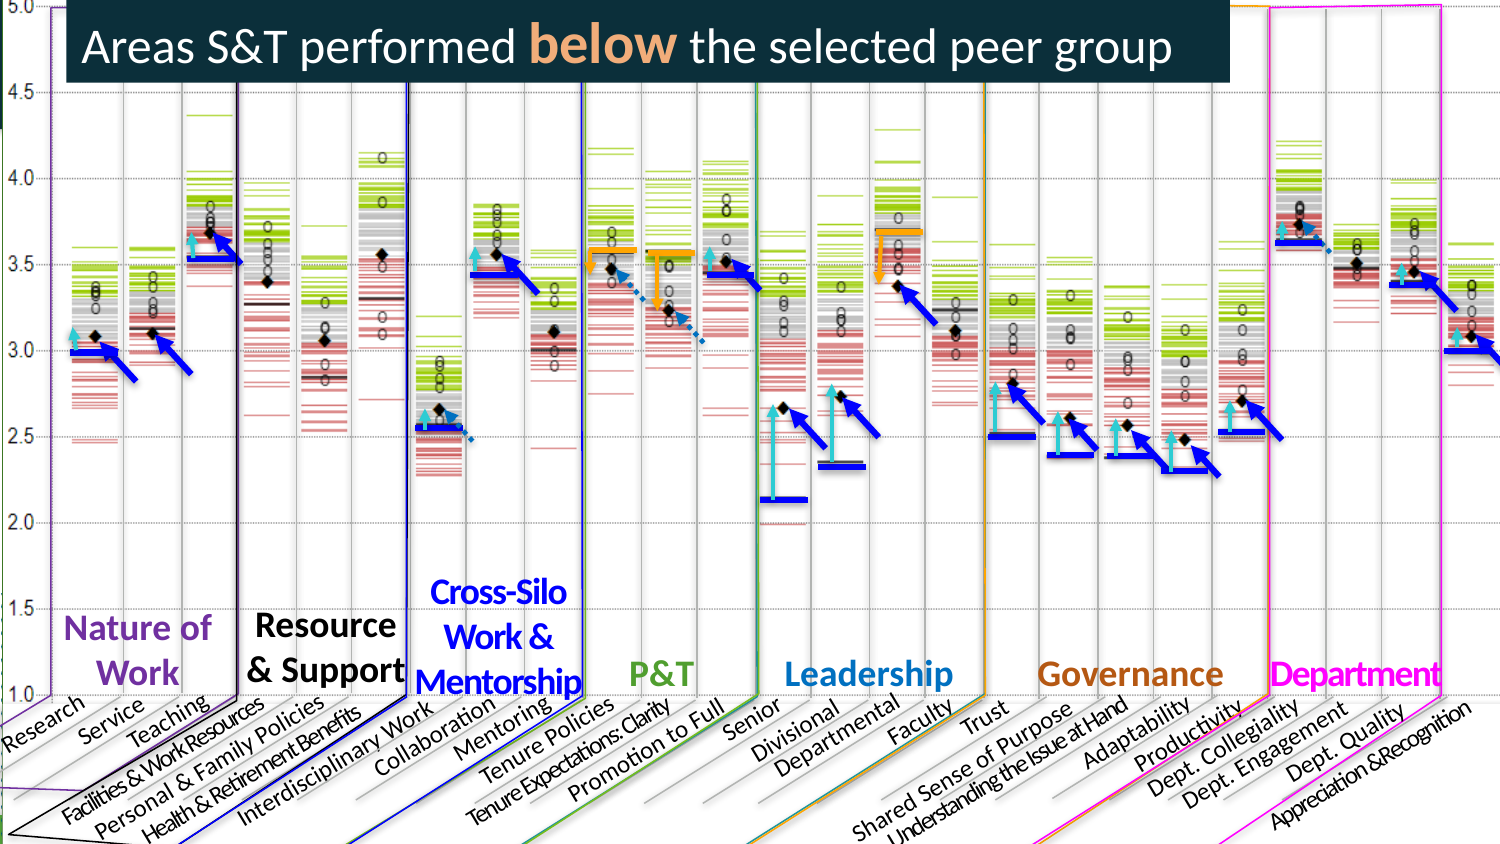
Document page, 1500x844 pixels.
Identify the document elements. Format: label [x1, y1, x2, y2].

text_box [72, 326, 77, 351]
text_box [788, 408, 826, 449]
picture [2, 0, 1500, 844]
text_box [1419, 270, 1457, 312]
text_box [1190, 444, 1220, 477]
text_box [501, 253, 539, 295]
text_box [674, 311, 704, 344]
text_box [899, 284, 937, 325]
text_box [443, 409, 473, 442]
text_box [1301, 220, 1331, 253]
text_box [1006, 383, 1045, 424]
text_box [99, 341, 137, 382]
text_box [1475, 334, 1500, 375]
text_box [731, 258, 761, 291]
text_box [878, 235, 882, 285]
text_box [841, 397, 880, 438]
text_box [1068, 418, 1098, 451]
text_box [212, 232, 242, 265]
text_box [154, 334, 192, 375]
text_box [1130, 429, 1168, 471]
text_box [615, 268, 645, 301]
text_box [1245, 399, 1283, 441]
